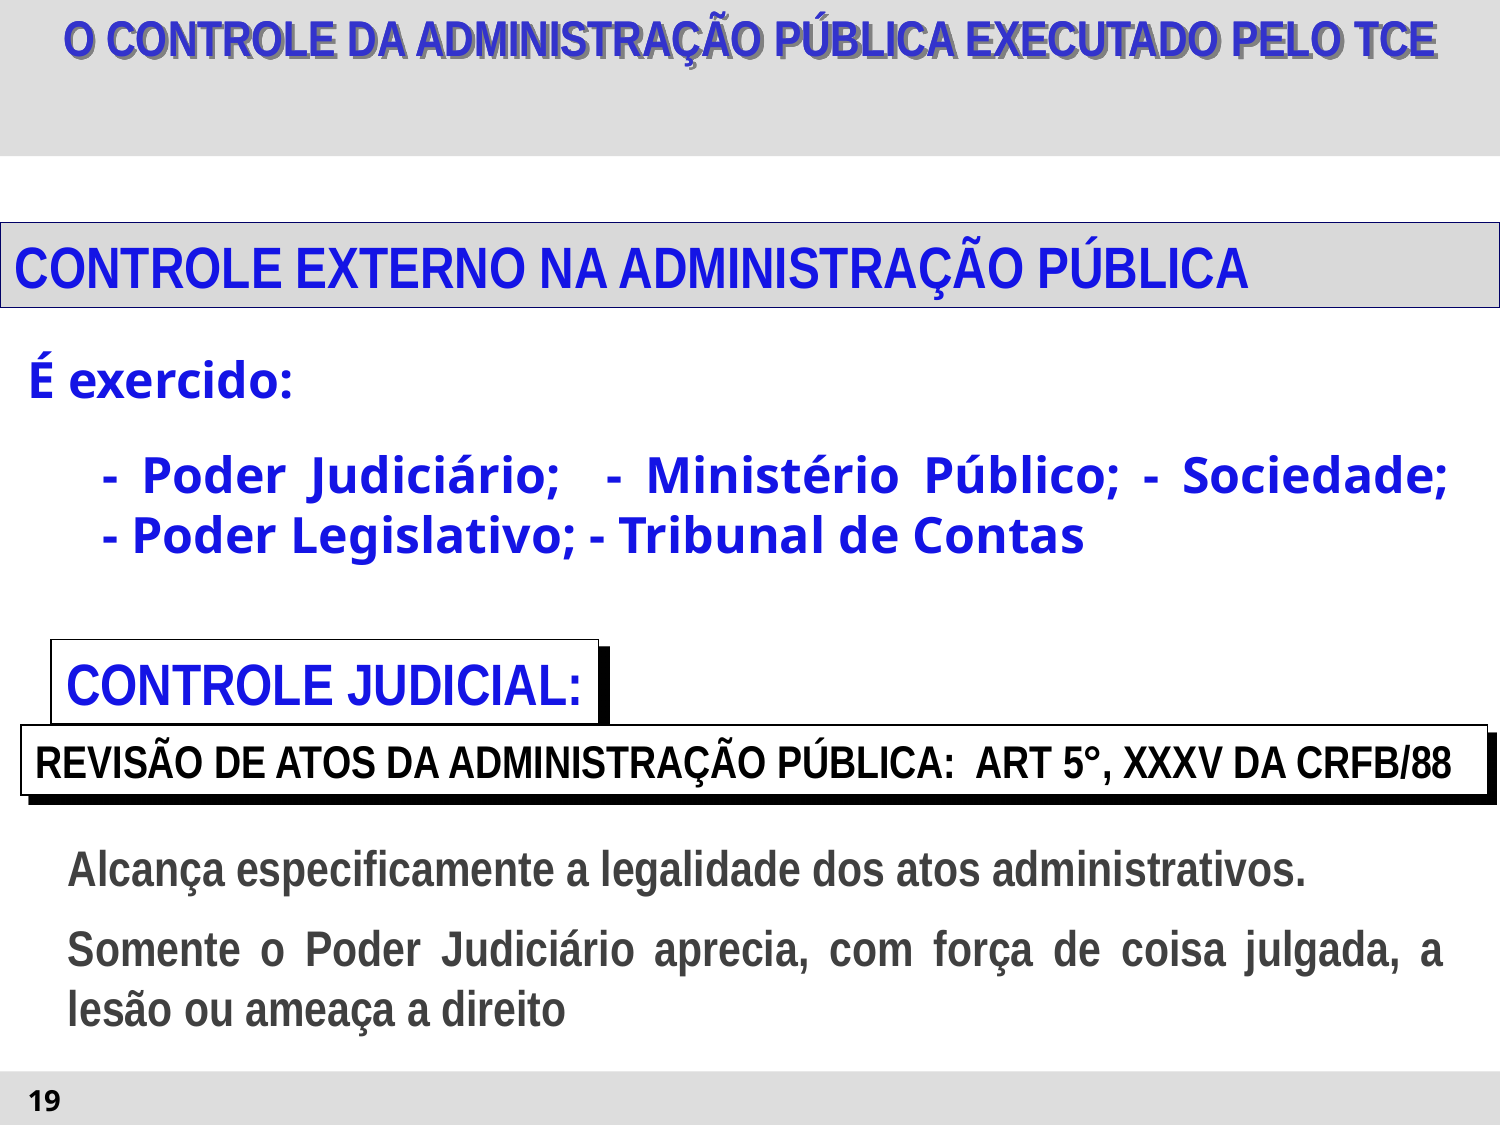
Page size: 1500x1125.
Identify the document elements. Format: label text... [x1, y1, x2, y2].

text_box REVISÃO DE ATOS DA ADMINISTRAÇÃO PÚBLICA: ART 5°, XXXV DA CRFB/88 [20, 725, 1488, 795]
text_box É exercido: - Poder Judiciário; - Ministério Público; - Sociedade; - Poder Legislativo; - Tribunal de Contas [12, 341, 1488, 679]
text_box CONTROLE EXTERNO NA ADMINISTRAÇÃO PÚBLICA [0, 222, 1500, 308]
text_box CONTROLE JUDICIAL: [51, 639, 599, 725]
slide_number 19 [12, 1049, 326, 1125]
text_box Alcança especificamente a legalidade dos atos administrativos. Somente o Poder Judiciário aprecia, com força de coisa julgada, a lesão ou ameaça a direito [53, 828, 1459, 1044]
